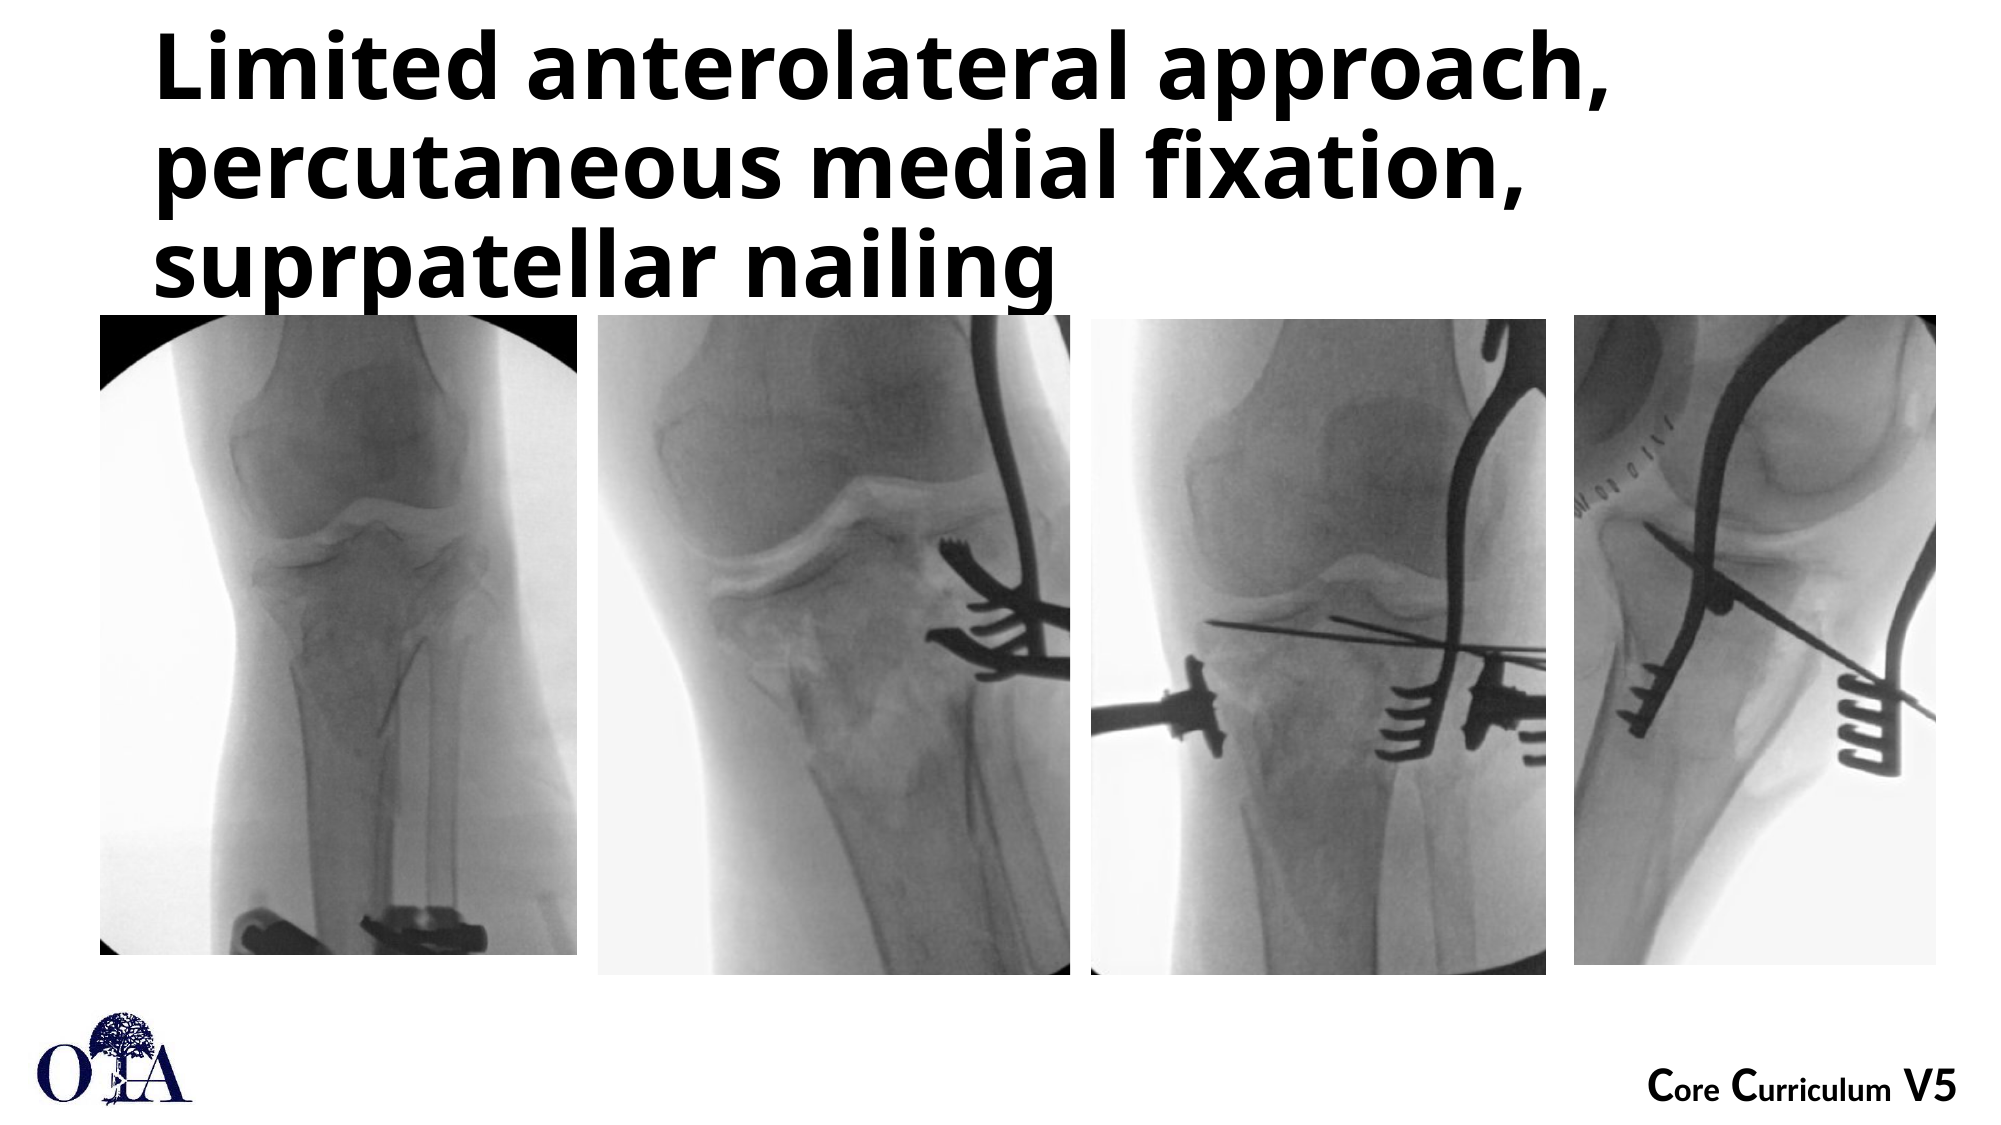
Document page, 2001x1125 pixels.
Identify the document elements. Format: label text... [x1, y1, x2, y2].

picture [1574, 315, 1936, 965]
picture [597, 315, 1071, 975]
title Limited anterolateral approach, percutaneous medial fixation, suprpatellar nailing [137, 59, 1863, 278]
picture [100, 315, 577, 955]
picture [1091, 319, 1546, 975]
picture [28, 1010, 200, 1108]
